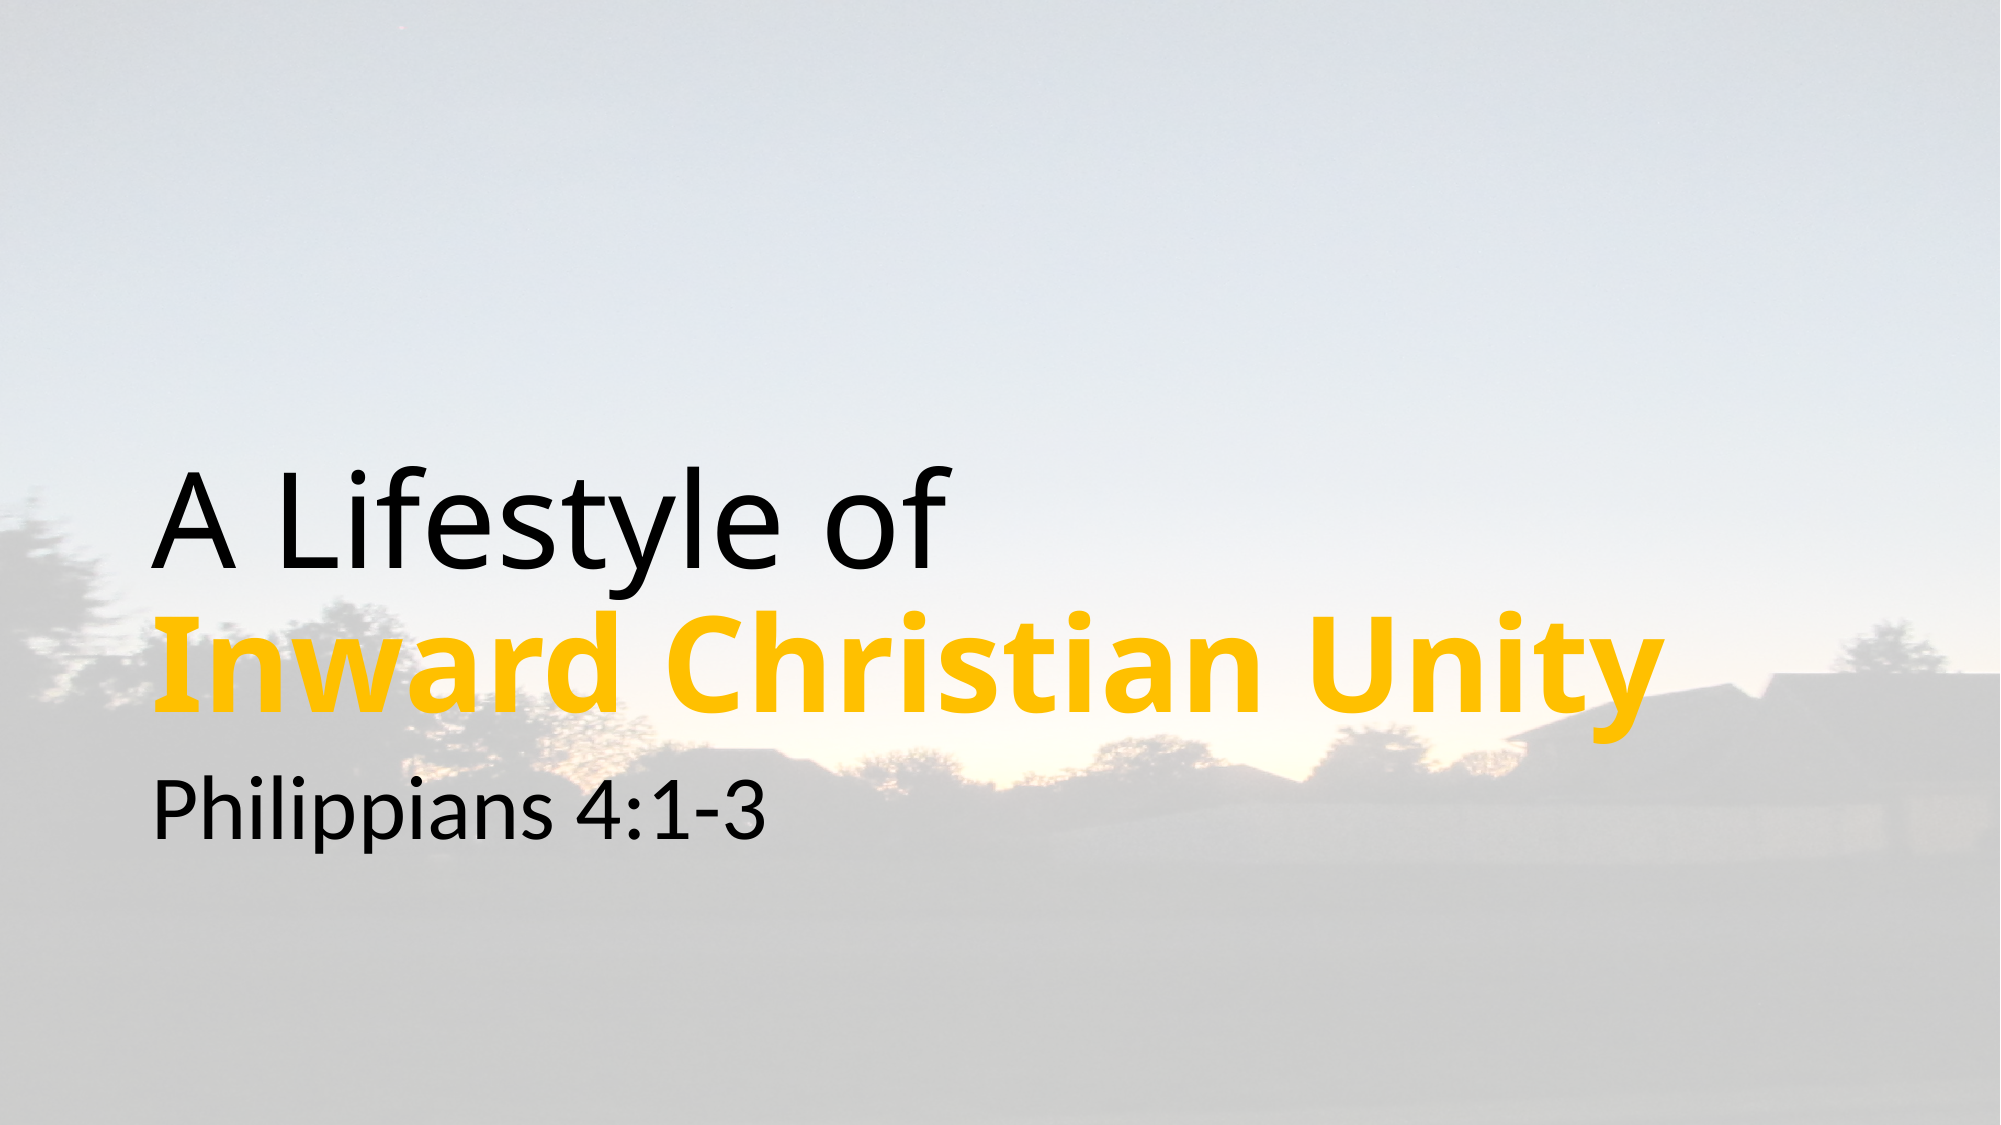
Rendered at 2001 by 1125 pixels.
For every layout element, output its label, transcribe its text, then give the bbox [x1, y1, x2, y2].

title A Lifestyle of Inward Christian Unity [136, 173, 1862, 749]
list Philippians 4:1-3 [136, 752, 1862, 999]
